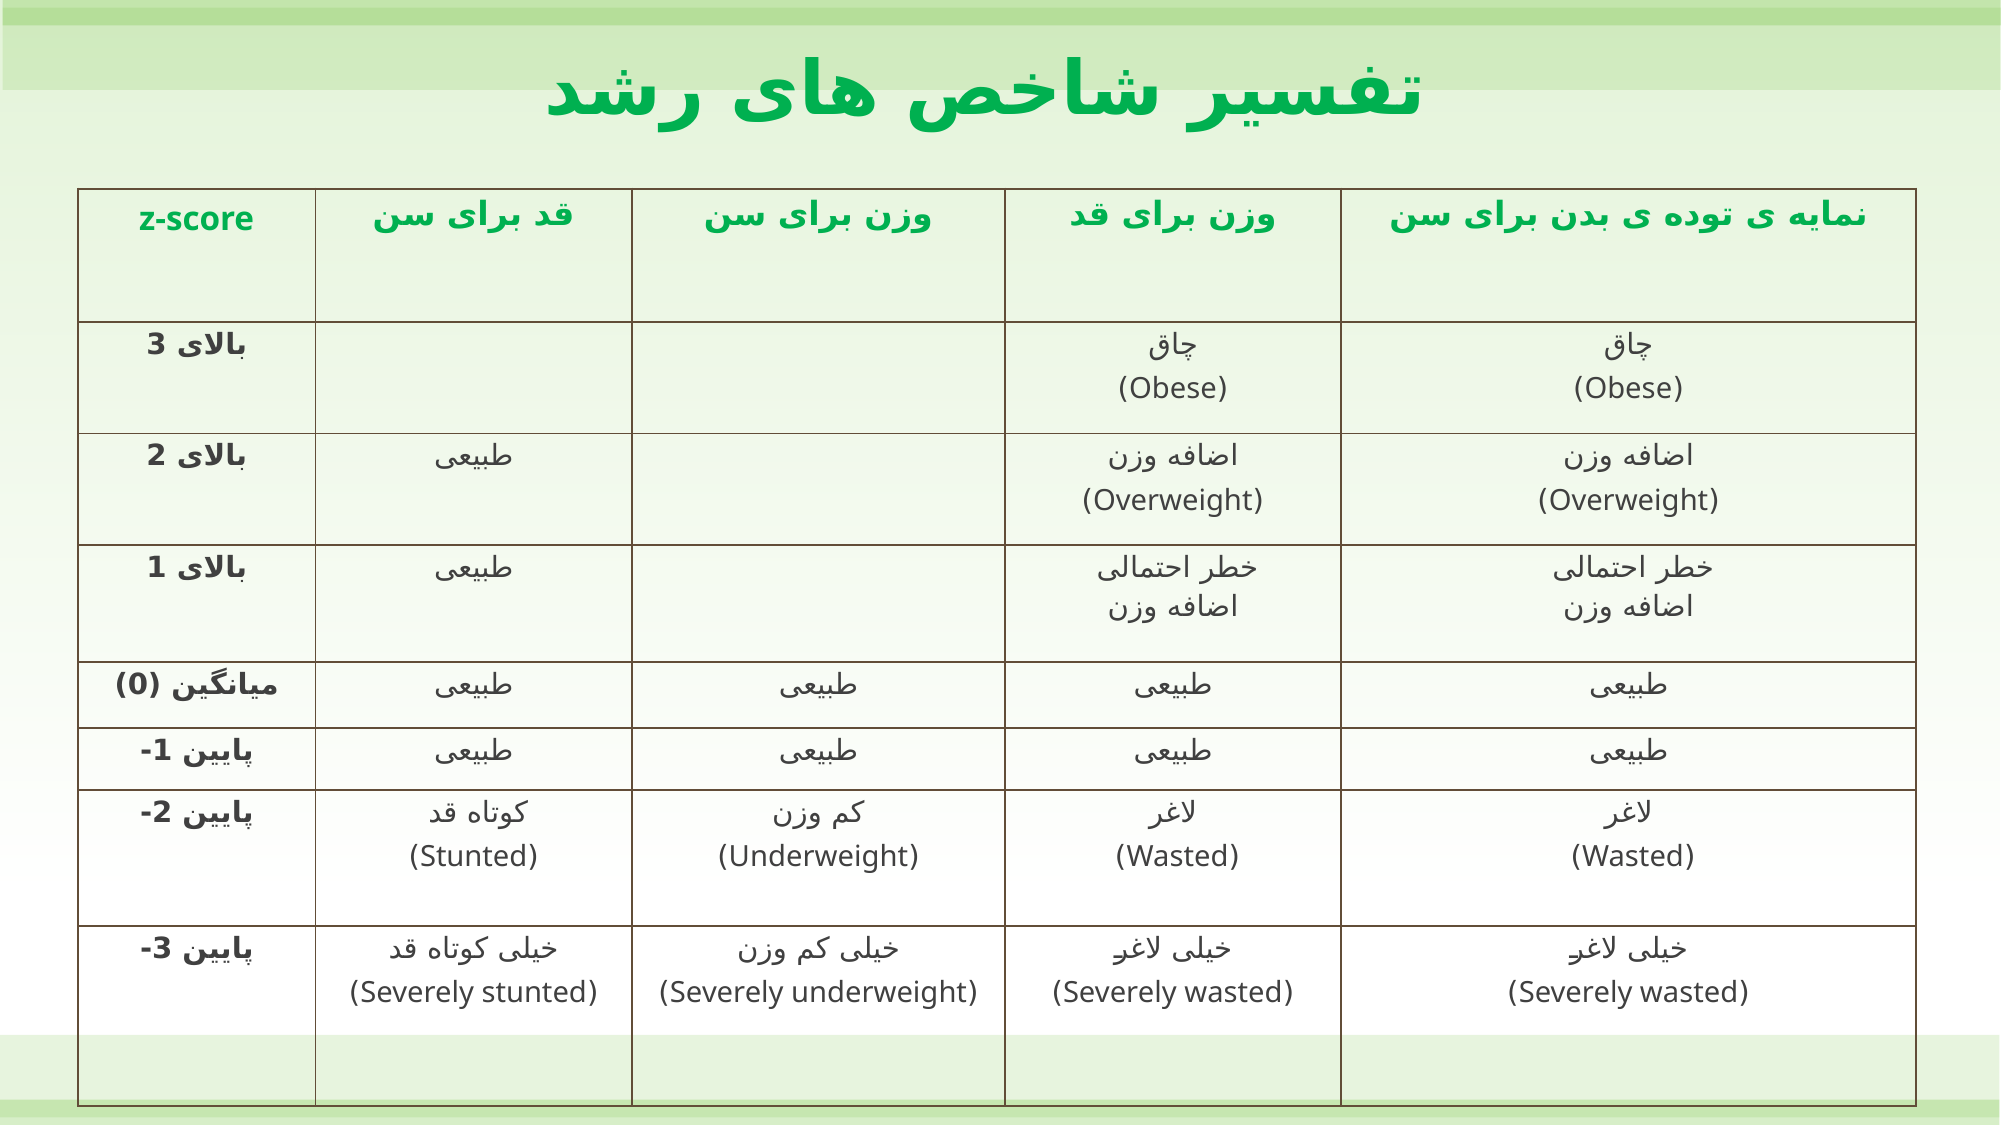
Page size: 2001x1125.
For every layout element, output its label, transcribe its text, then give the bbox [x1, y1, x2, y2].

table_cell طبیعی [633, 663, 1004, 727]
table_cell [316, 323, 631, 433]
table_cell میانگین (0) [79, 663, 315, 727]
table_header وزن برای قد [1006, 190, 1340, 321]
table_cell بالای 1 [79, 546, 315, 661]
list تفسیر شاخص های رشد [197, 42, 1773, 146]
table_cell چاق (Obese) [1006, 323, 1340, 433]
table_cell طبیعی [1006, 663, 1340, 727]
table_cell طبیعی [316, 663, 631, 727]
table_header وزن برای سن [633, 190, 1004, 321]
table_cell طبیعی [316, 434, 631, 544]
table_cell طبیعی [316, 546, 631, 661]
table_cell خیلی کوتاه قد (Severely stunted) [316, 927, 631, 1105]
table_cell بالای 2 [79, 434, 315, 544]
table_cell خیلی لاغر (Severely wasted) [1006, 927, 1340, 1105]
table_cell لاغر (Wasted) [1342, 791, 1915, 925]
table_cell چاق (Obese) [1342, 323, 1915, 433]
table_cell لاغر (Wasted) [1006, 791, 1340, 925]
table_cell طبیعی [633, 729, 1004, 789]
table_cell خیلی لاغر (Severely wasted) [1342, 927, 1915, 1105]
table_cell طبیعی [316, 729, 631, 789]
table_cell پایین 1- [79, 729, 315, 789]
table_cell طبیعی [1006, 729, 1340, 789]
table_header نمایه ی توده ی بدن برای سن [1342, 190, 1915, 321]
table_cell بالای 3 [79, 323, 315, 433]
table_cell [633, 323, 1004, 433]
table_cell اضافه وزن (Overweight) [1006, 434, 1340, 544]
table_cell خیلی کم وزن (Severely underweight) [633, 927, 1004, 1105]
table_cell کوتاه قد (Stunted) [316, 791, 631, 925]
table_cell [633, 546, 1004, 661]
table_header قد برای سن [316, 190, 631, 321]
table_cell پایین 3- [79, 927, 315, 1105]
table_cell طبیعی [1342, 729, 1915, 789]
table_cell طبیعی [1342, 663, 1915, 727]
table_cell کم وزن (Underweight) [633, 791, 1004, 925]
table_header z-score [79, 190, 315, 321]
table_cell خطر احتمالی اضافه وزن [1006, 546, 1340, 661]
table_cell خطر احتمالی اضافه وزن [1342, 546, 1915, 661]
table_cell اضافه وزن (Overweight) [1342, 434, 1915, 544]
table_cell [633, 434, 1004, 544]
table_cell پایین 2- [79, 791, 315, 925]
